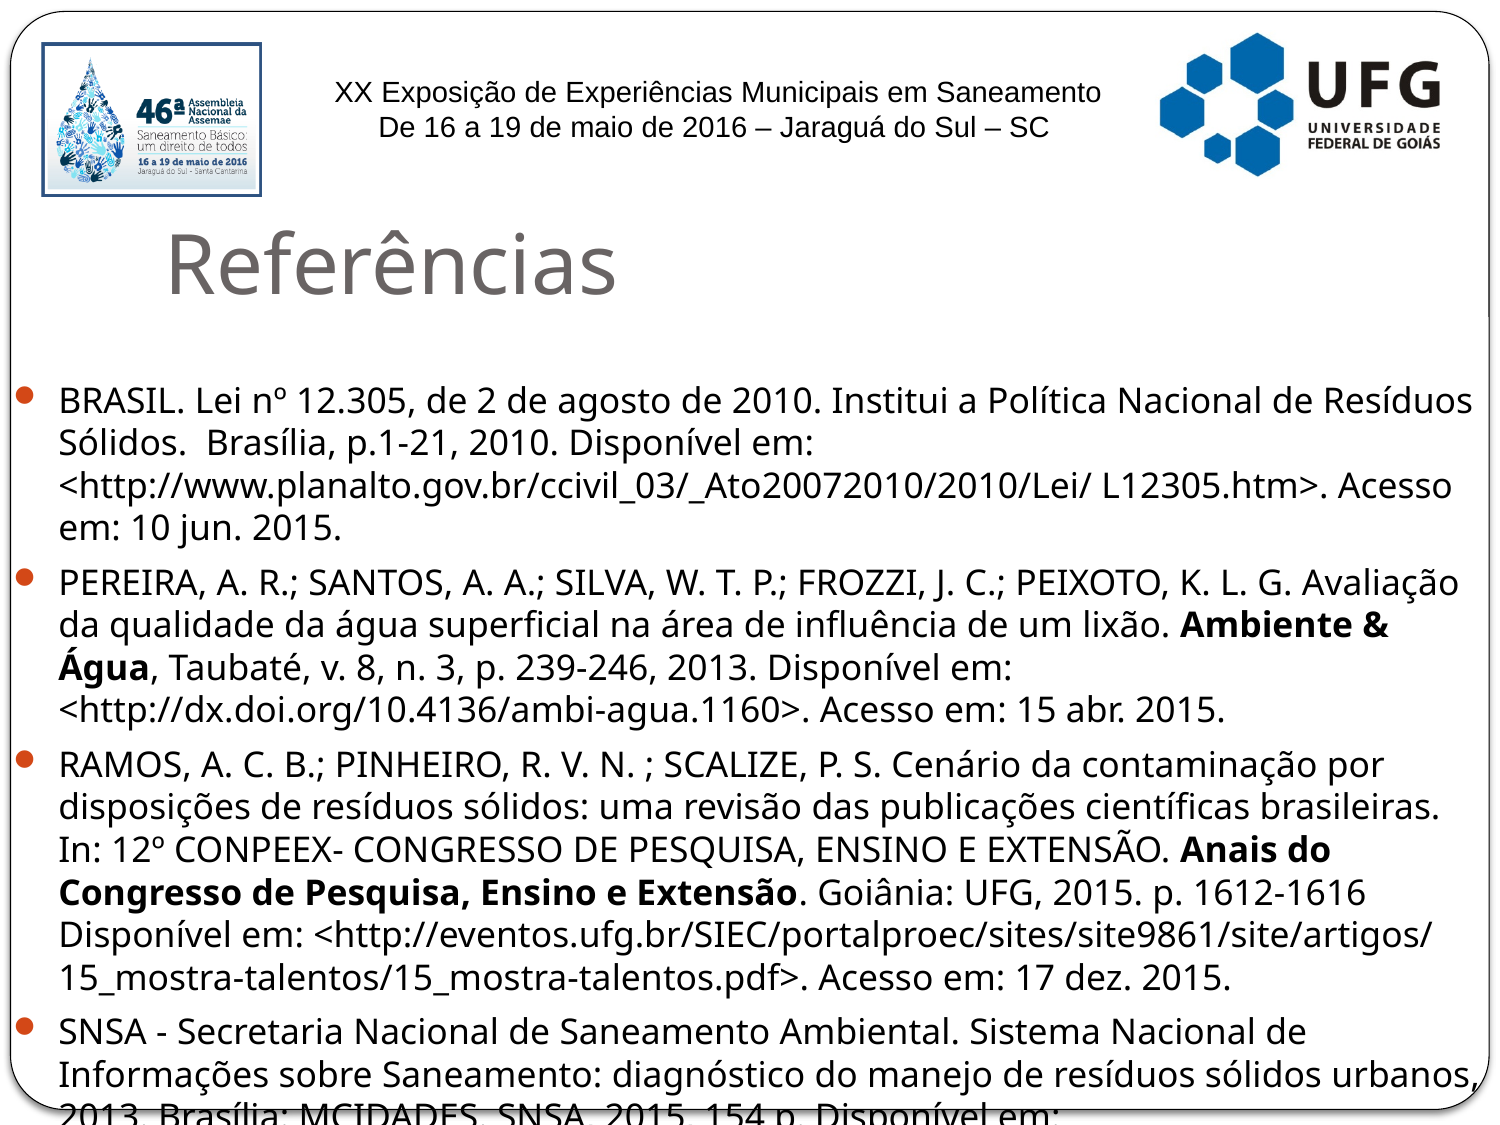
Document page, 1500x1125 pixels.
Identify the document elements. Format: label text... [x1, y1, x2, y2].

text_box XX Exposição de Experiências Municipais em Saneamento De 16 a 19 de maio de 2016 – Jaraguá do Sul – SC [289, 66, 1140, 151]
list BRASIL. Lei nº 12.305, de 2 de agosto de 2010. Institui a Política Nacional de Resíduos Sólidos. Brasília, p.1-21, 2010. Disponível em: <http://www.planalto.gov.br/ccivil_03/_Ato20072010/2010/Lei/ L12305.htm>. Acesso em: 10 jun. 2015. PEREIRA, A. R.; SANTOS, A. A.; SILVA, W. T. P.; FROZZI, J. C.; PEIXOTO, K. L. G. Avaliação da qualidade da água superficial na área de influência de um lixão. Ambiente & Água, Taubaté, v. 8, n. 3, p. 239-246, 2013. Disponível em: <http://dx.doi.org/10.4136/ambi-agua.1160>. Acesso em: 15 abr. 2015. RAMOS, A. C. B.; PINHEIRO, R. V. N. ; SCALIZE, P. S. Cenário da contaminação por disposições de resíduos sólidos: uma revisão das publicações científicas brasileiras. In: 12º CONPEEX- CONGRESSO DE PESQUISA, ENSINO E EXTENSÃO. Anais do Congresso de Pesquisa, Ensino e Extensão. Goiânia: UFG, 2015. p. 1612-1616 Disponível em: <http://eventos.ufg.br/SIEC/portalproec/sites/site9861/site/artigos/15_mostra-talentos/15_mostra-talentos.pdf>. Acesso em: 17 dez. 2015. SNSA - Secretaria Nacional de Saneamento Ambiental. Sistema Nacional de Informações sobre Saneamento: diagnóstico do manejo de resíduos sólidos urbanos, 2013. Brasília: MCIDADES. SNSA, 2015, 154 p. Disponível em: <http://www.snis.gov.br/diagnostico-residuos-solidos/diagnostico-rs-2013>. Acesso em: 22 set. 2015. [0, 370, 1499, 1091]
picture [1151, 30, 1448, 179]
picture [41, 42, 263, 197]
title Referências [150, 196, 1425, 327]
